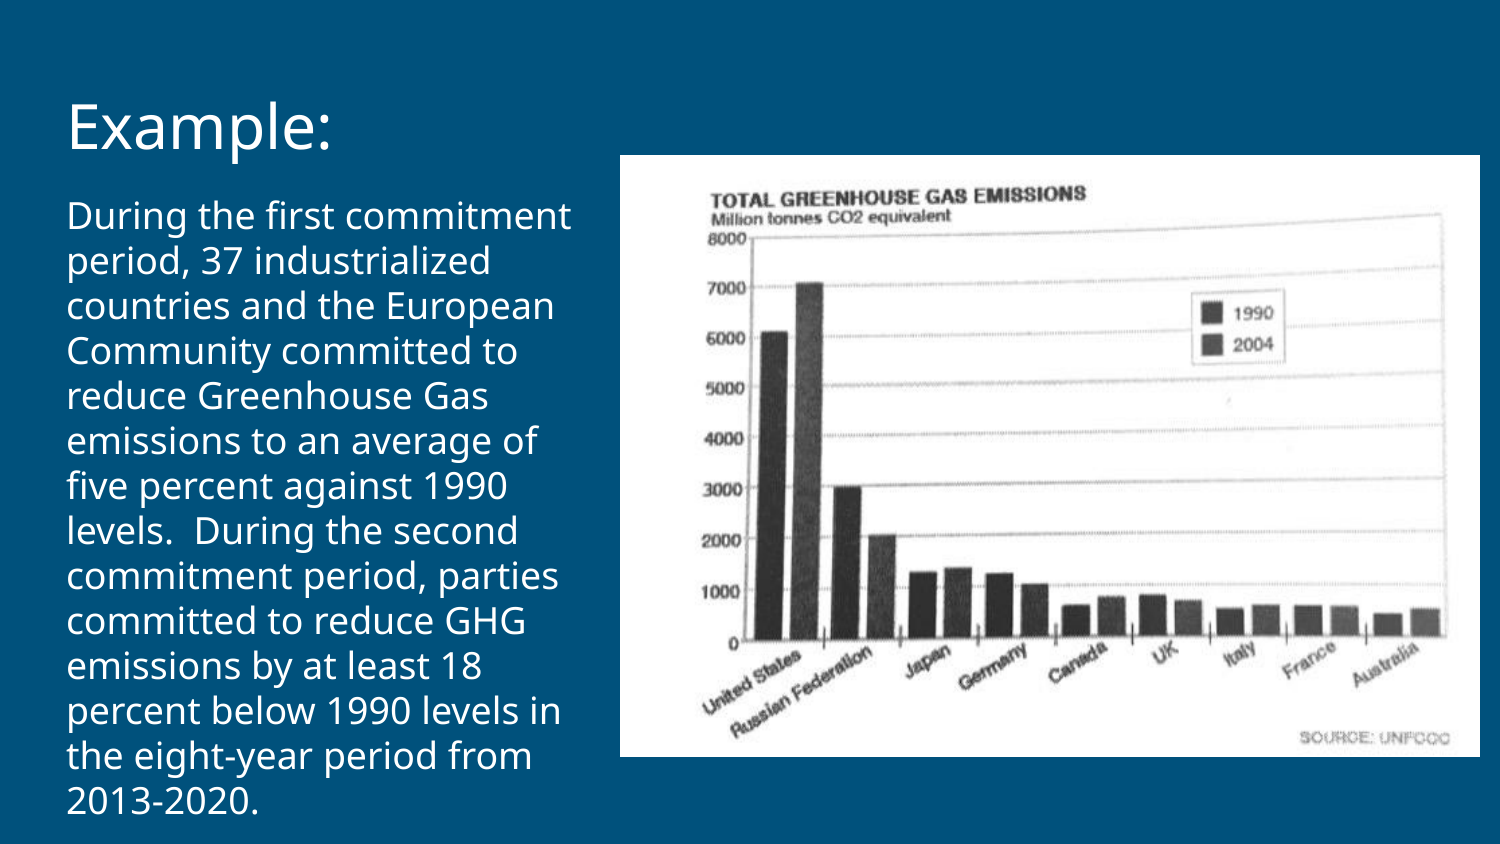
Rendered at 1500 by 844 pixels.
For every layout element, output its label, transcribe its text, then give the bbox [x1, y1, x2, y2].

picture [232, 808, 246, 814]
picture [209, 808, 226, 813]
picture [132, 808, 149, 814]
picture [189, 808, 203, 814]
title Example: [51, 56, 1449, 176]
picture [68, 808, 85, 813]
picture [621, 156, 1479, 756]
picture [166, 808, 183, 813]
picture [91, 808, 105, 814]
text_box During the first commitment period, 37 industrialized countries and the European Community committed to reduce Greenhouse Gas emissions to an average of five percent against 1990 levels. During the second commitment period, parties committed to reduce GHG emissions by at least 18 percent below 1990 levels in the eight-year period from 2013-2020. [51, 176, 621, 808]
